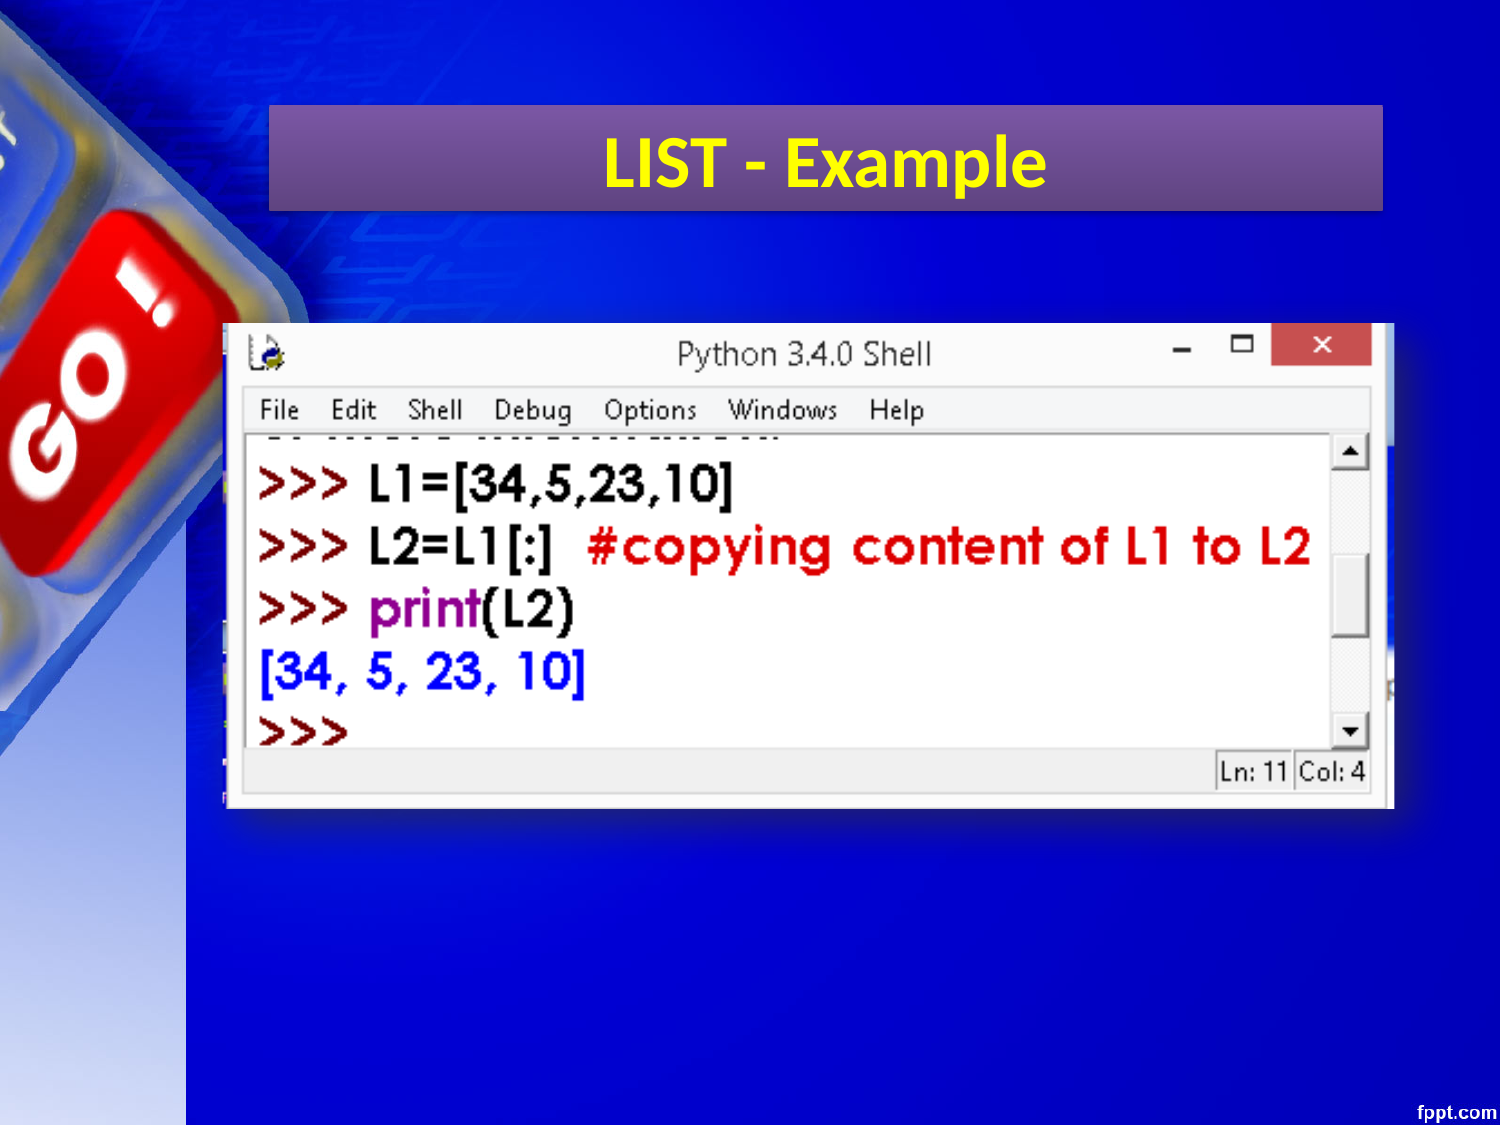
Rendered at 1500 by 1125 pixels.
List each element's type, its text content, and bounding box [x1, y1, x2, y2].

text_box LIST - Example [269, 105, 1383, 211]
picture [0, 0, 1500, 1125]
